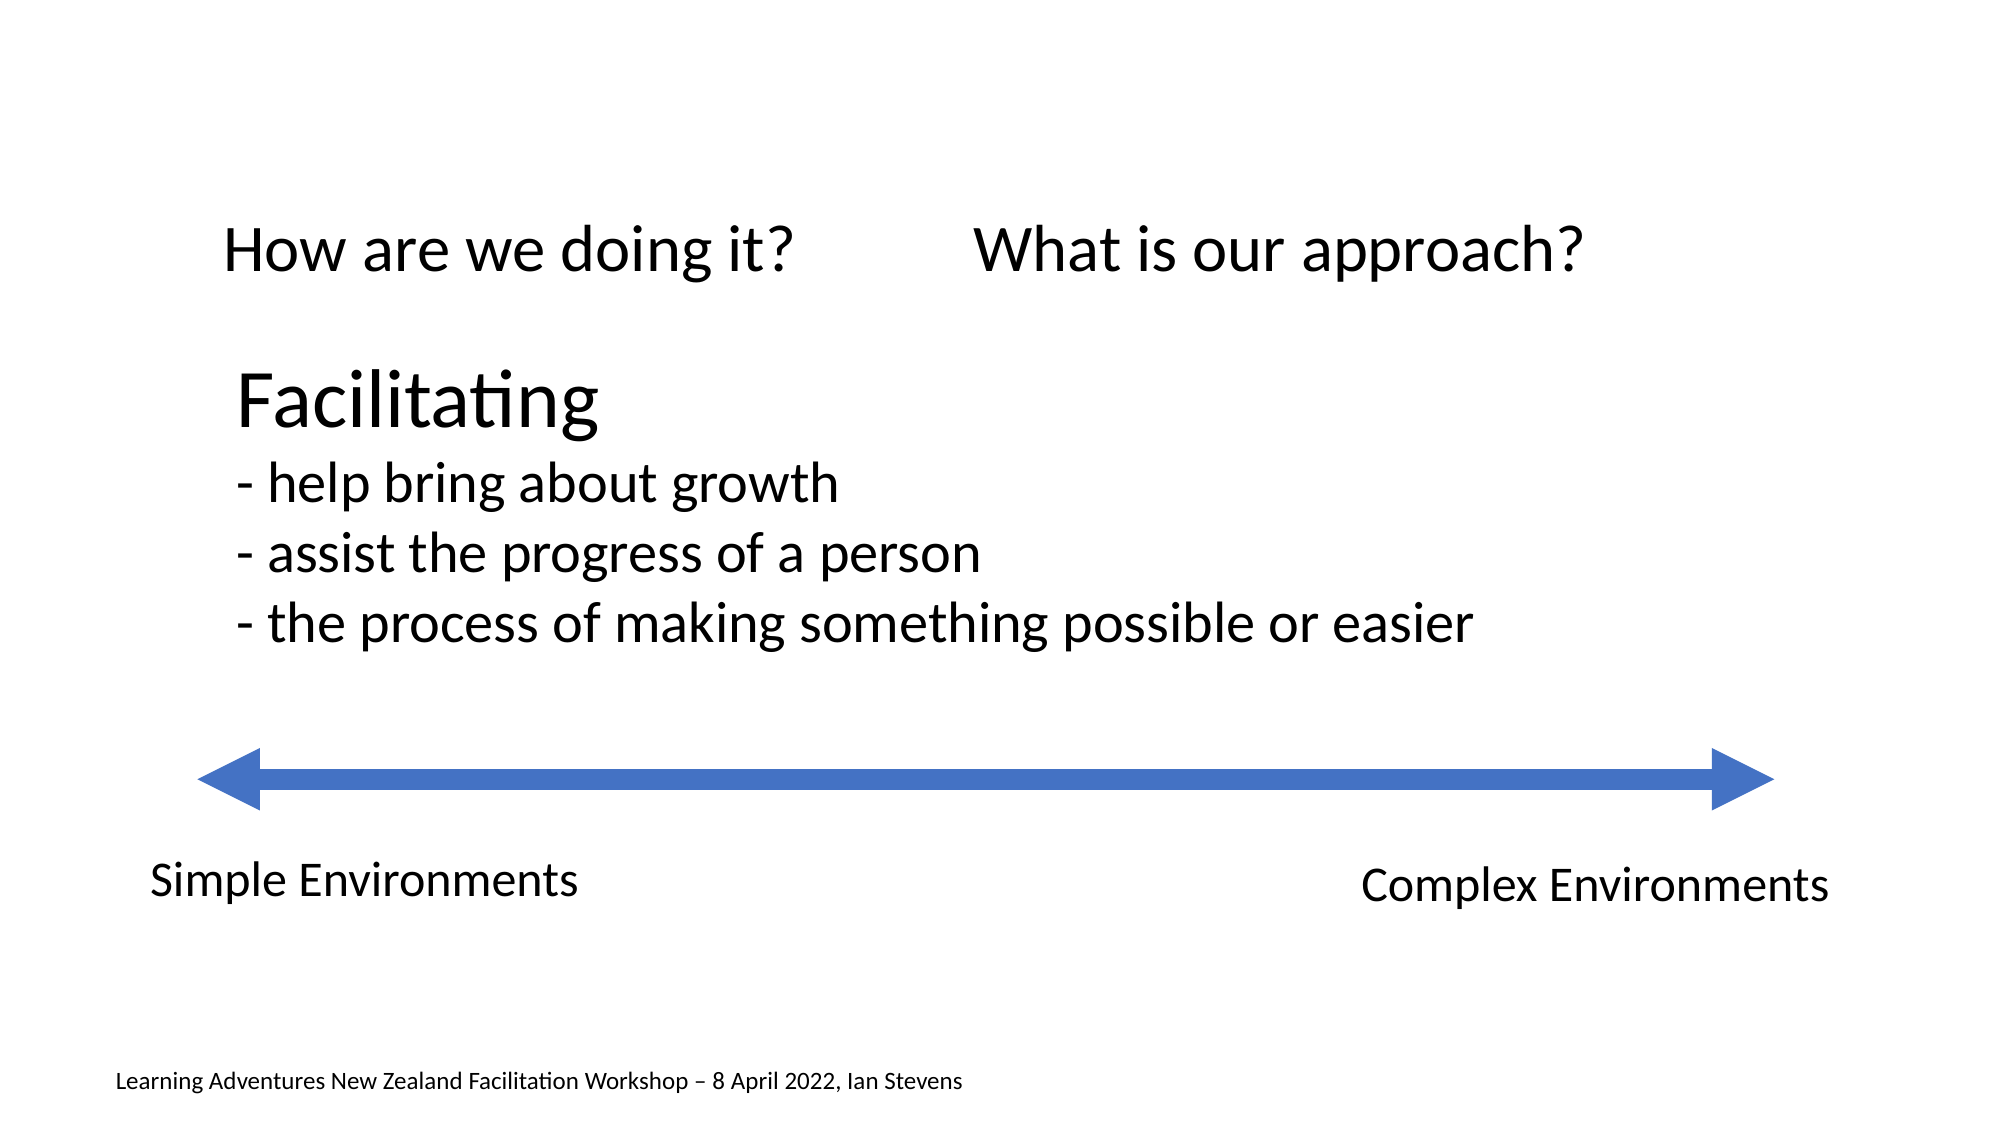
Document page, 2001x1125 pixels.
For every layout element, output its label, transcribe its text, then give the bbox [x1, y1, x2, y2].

text_box Complex Environments [1346, 844, 1865, 919]
text_box Facilitating - help bring about growth - assist the progress of a person - the process of making something possible or easier [221, 336, 1855, 662]
text_box How are we doing it? What is our approach? [208, 196, 1685, 292]
text_box Simple Environments [135, 839, 654, 915]
text_box Learning Adventures New Zealand Facilitation Workshop – 8 April 2022, Ian Stevens [101, 1057, 1039, 1103]
